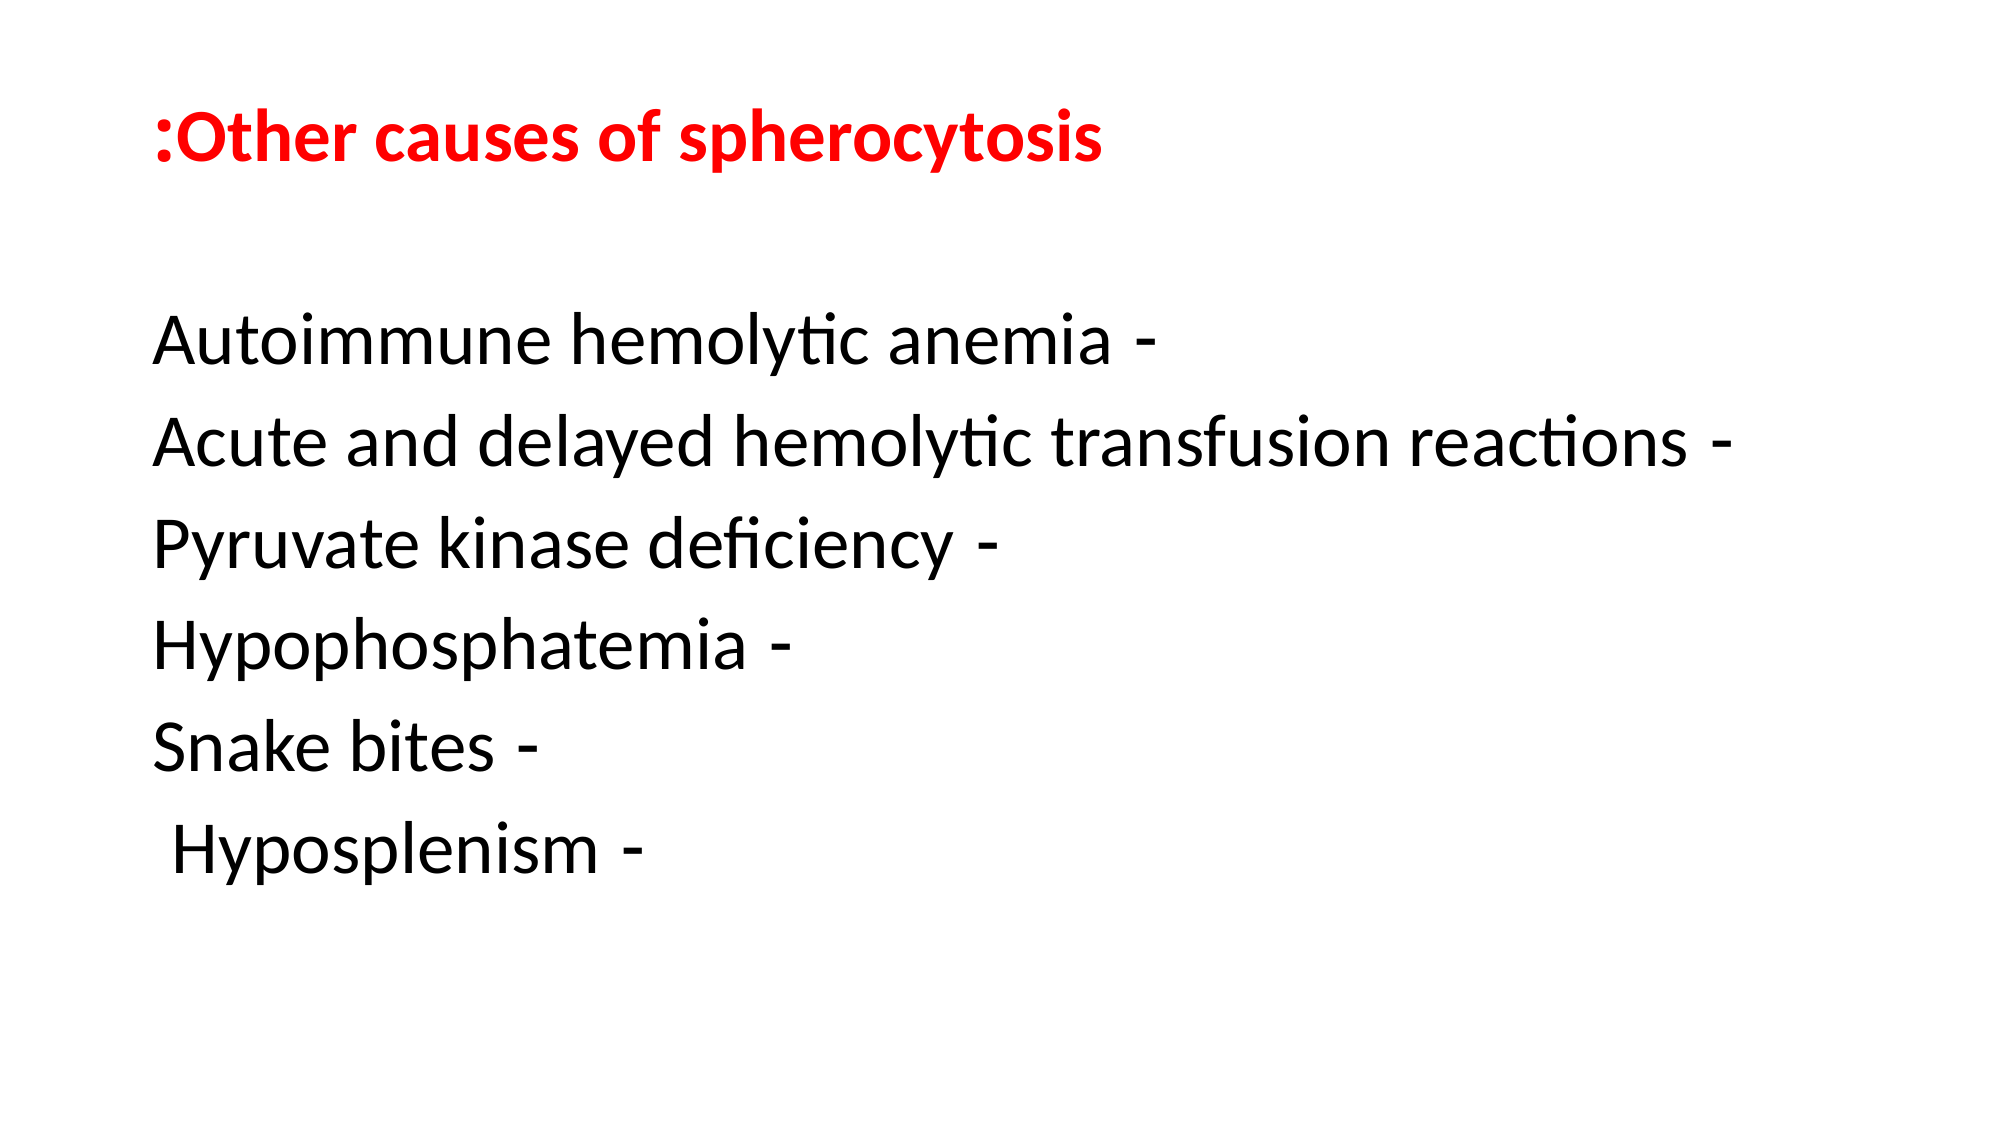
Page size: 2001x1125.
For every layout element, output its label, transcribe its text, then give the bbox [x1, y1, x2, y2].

list Other causes of spherocytosis: - Autoimmune hemolytic anemia - Acute and delayed hemolytic transfusion reactions - Pyruvate kinase deficiency - Hypophosphatemia - Snake bites - Hyposplenism [137, 88, 1863, 1014]
